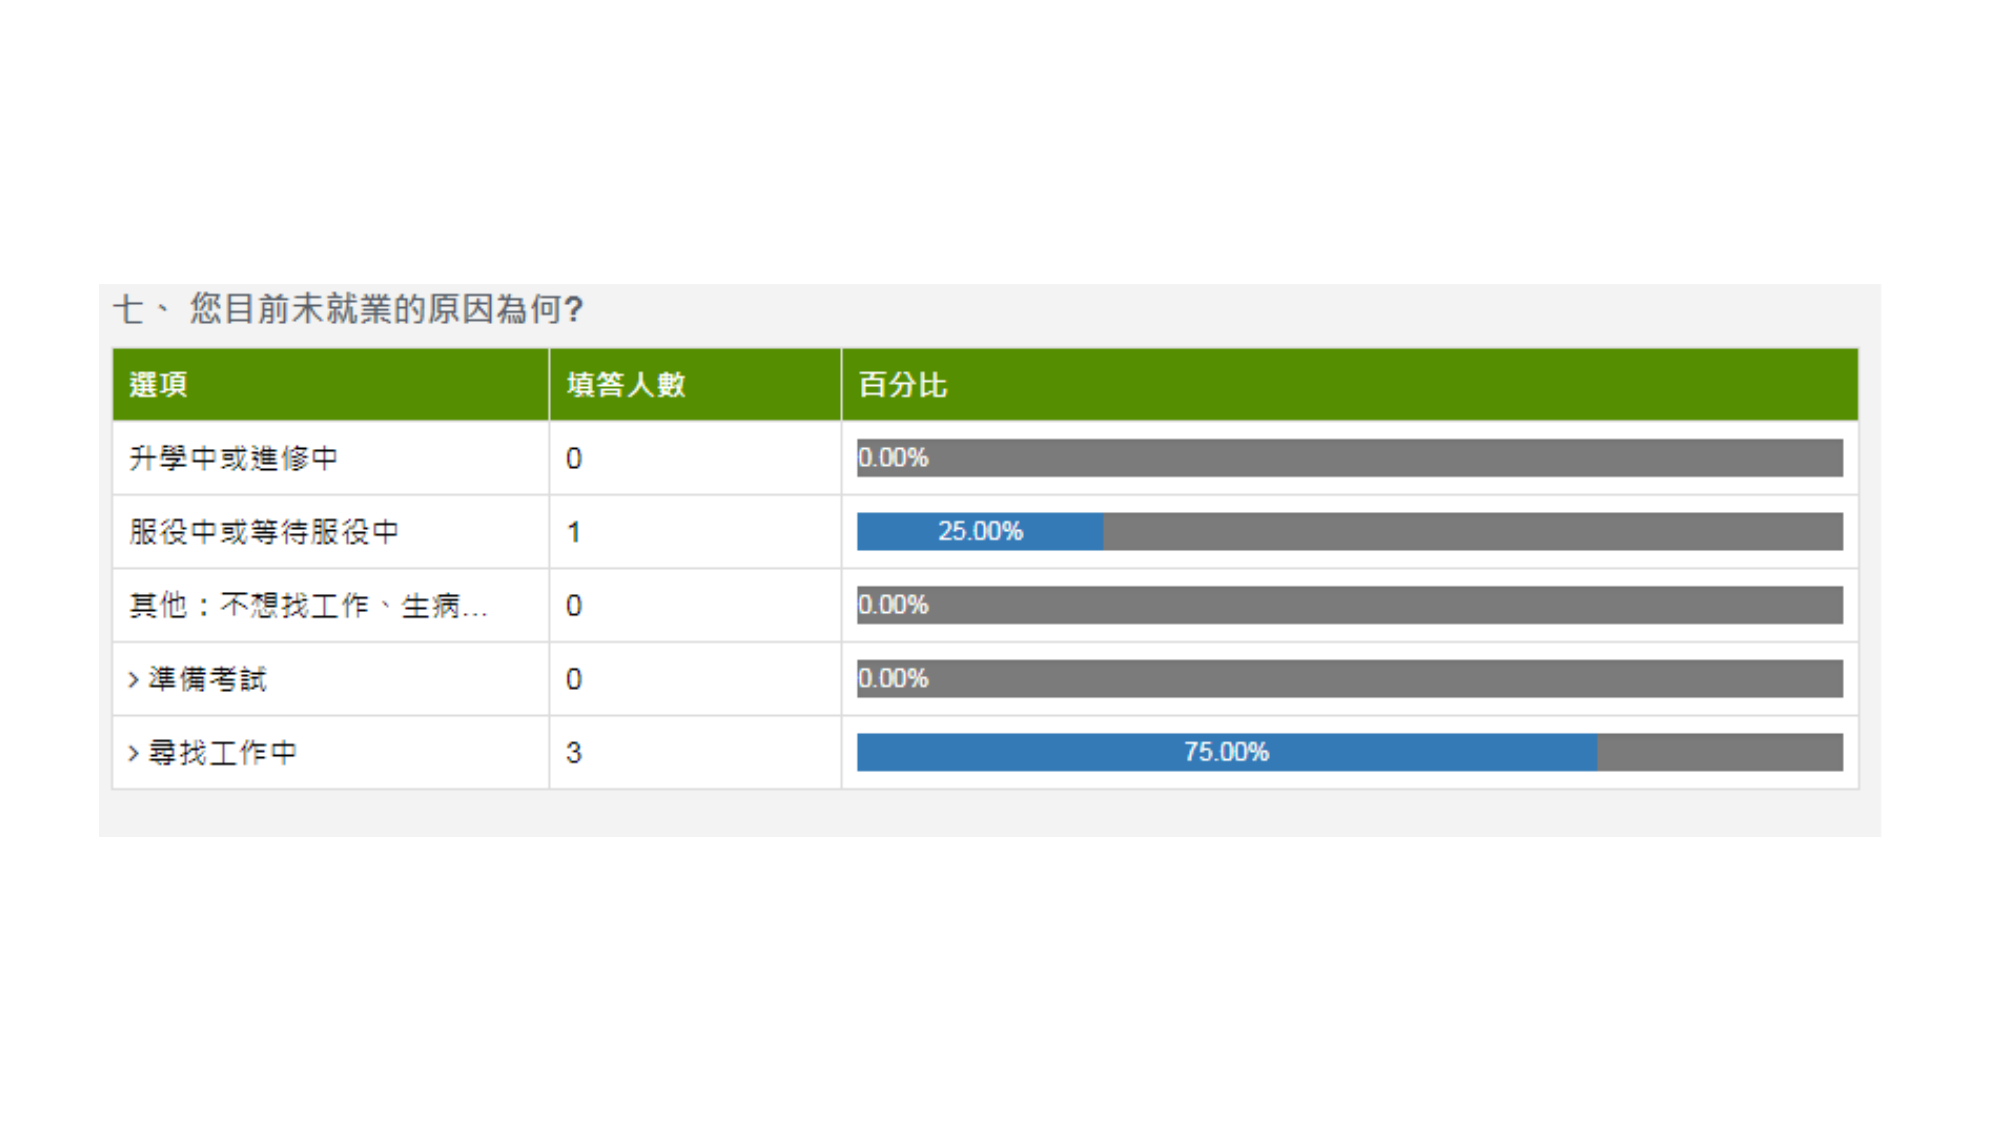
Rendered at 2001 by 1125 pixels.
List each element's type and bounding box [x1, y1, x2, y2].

picture [99, 284, 1888, 837]
